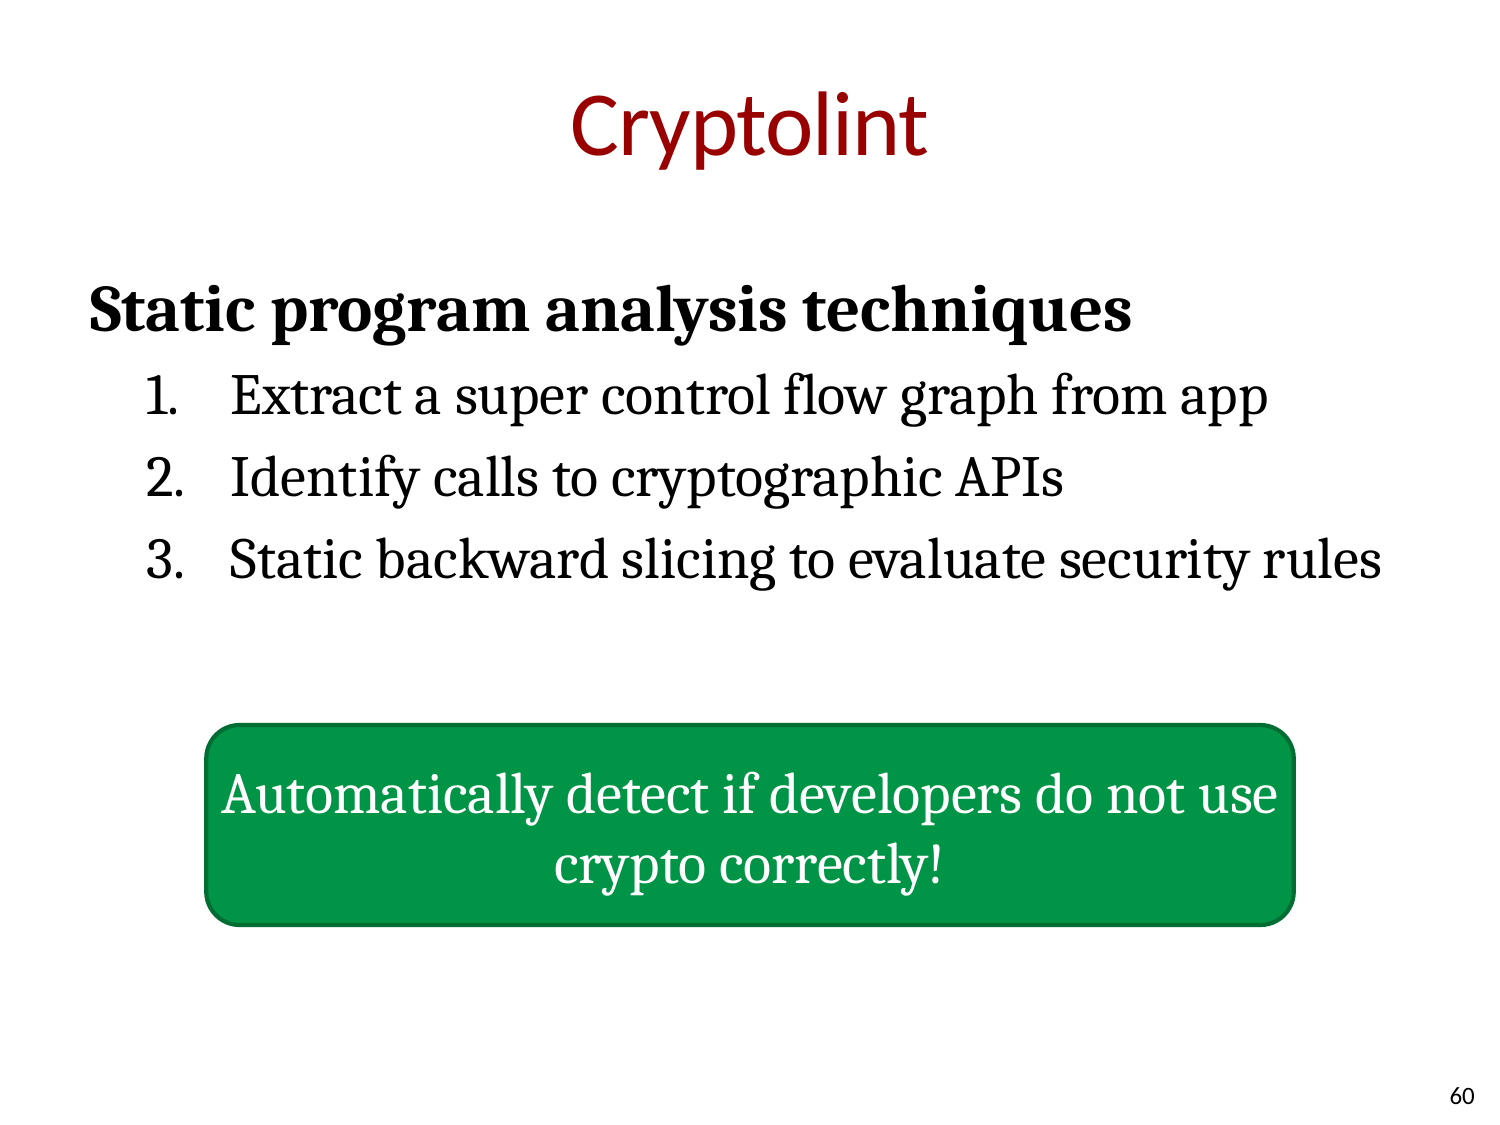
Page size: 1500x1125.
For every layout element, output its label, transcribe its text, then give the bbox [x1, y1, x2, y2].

list Static program analysis techniques Extract a super control flow graph from app Identify calls to cryptographic APIs Static backward slicing to evaluate security rules [75, 257, 1463, 1038]
title Cryptolint [75, 24, 1425, 213]
text_box Automatically detect if developers do not use crypto correctly! [204, 722, 1296, 928]
slide_number 60 [1125, 1065, 1475, 1125]
